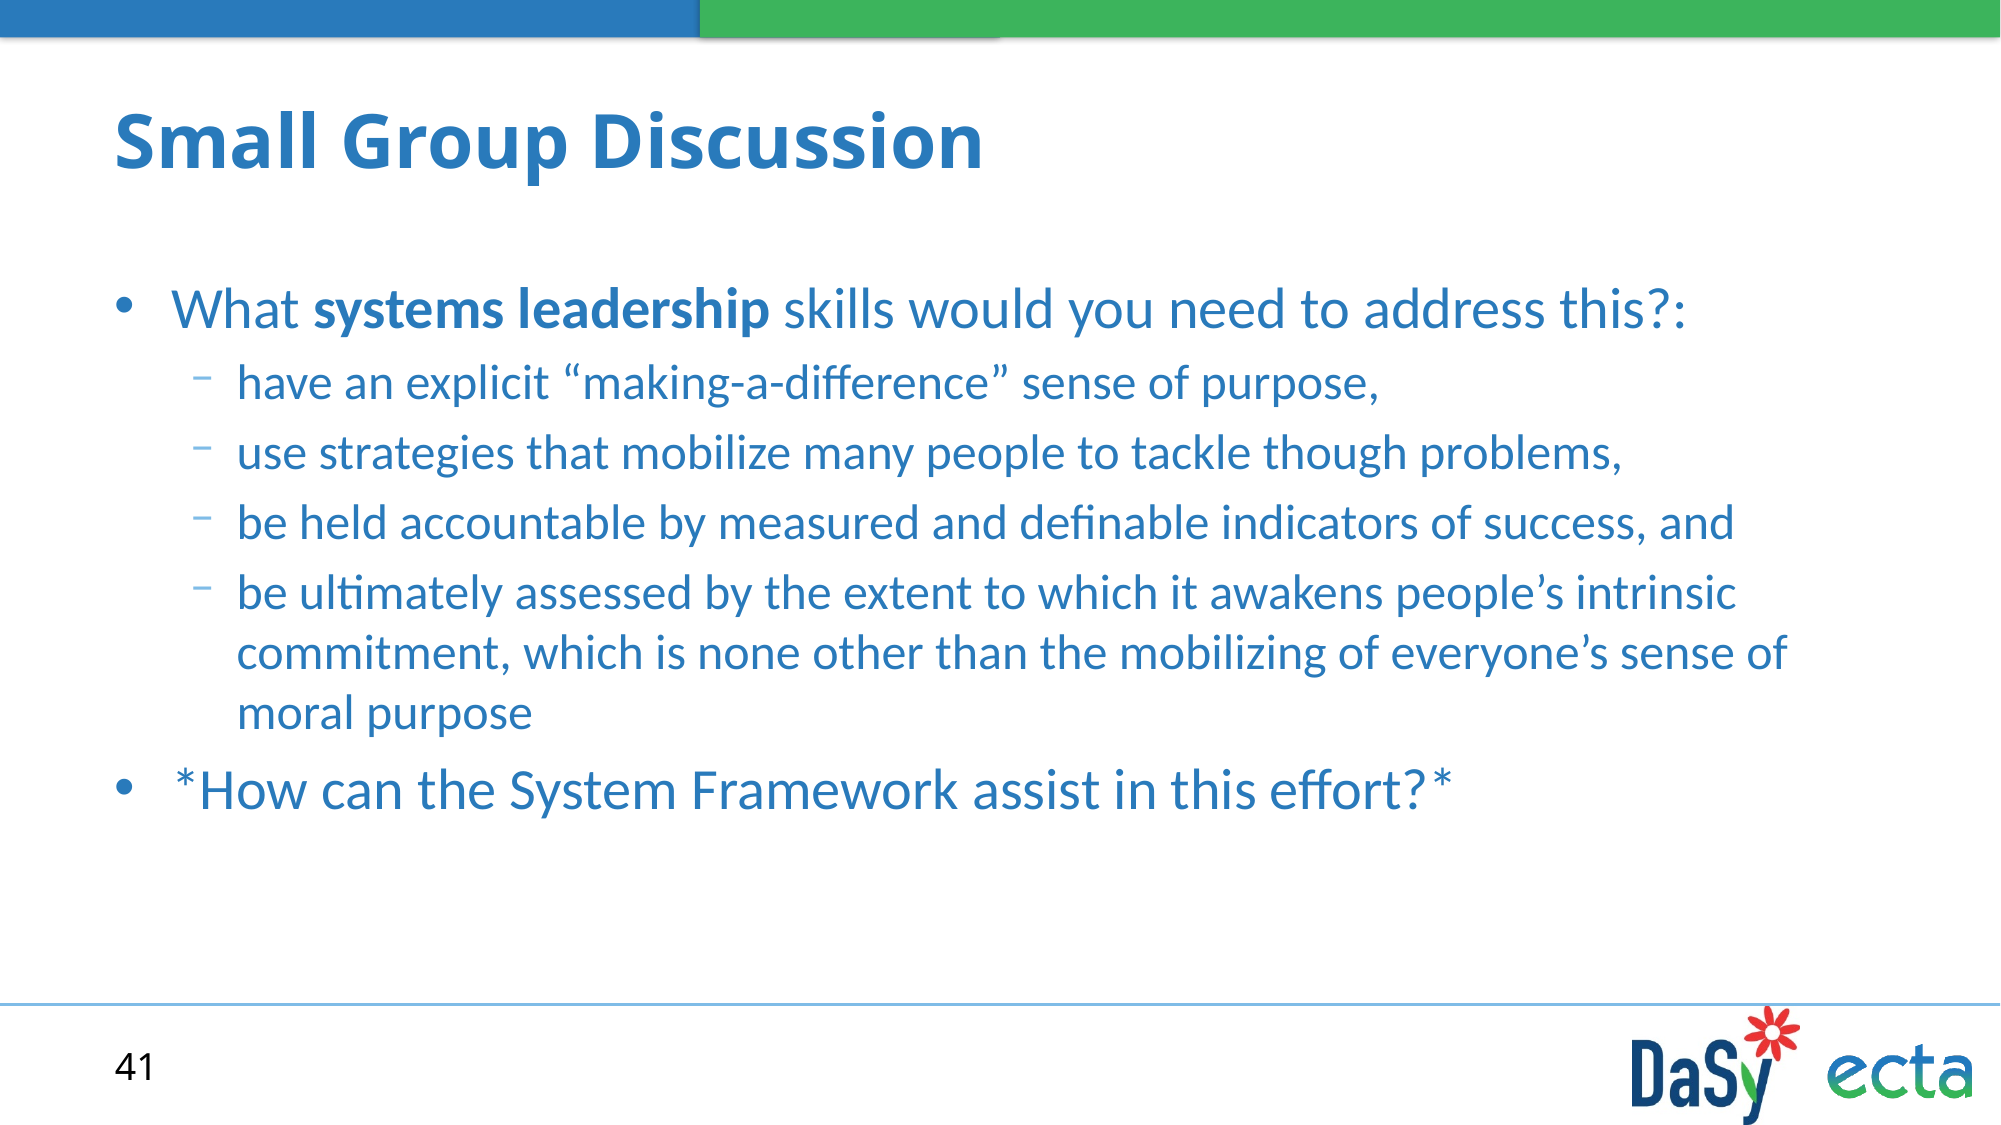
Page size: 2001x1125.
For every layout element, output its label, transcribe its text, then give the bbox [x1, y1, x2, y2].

slide_number 41 [99, 1038, 567, 1098]
picture [1632, 1006, 1800, 1125]
picture [1812, 1037, 1987, 1105]
list What systems leadership skills would you need to address this?: have an explicit “making-a-difference” sense of purpose, use strategies that mobilize many people to tackle though problems, be held accountable by measured and definable indicators of success, and be ultimately assessed by the extent to which it awakens people’s intrinsic commitment, which is none other than the mobilizing of everyone’s sense of moral purpose *How can the System Framework assist in this effort?* [99, 262, 1900, 925]
title Small Group Discussion [99, 44, 1901, 234]
